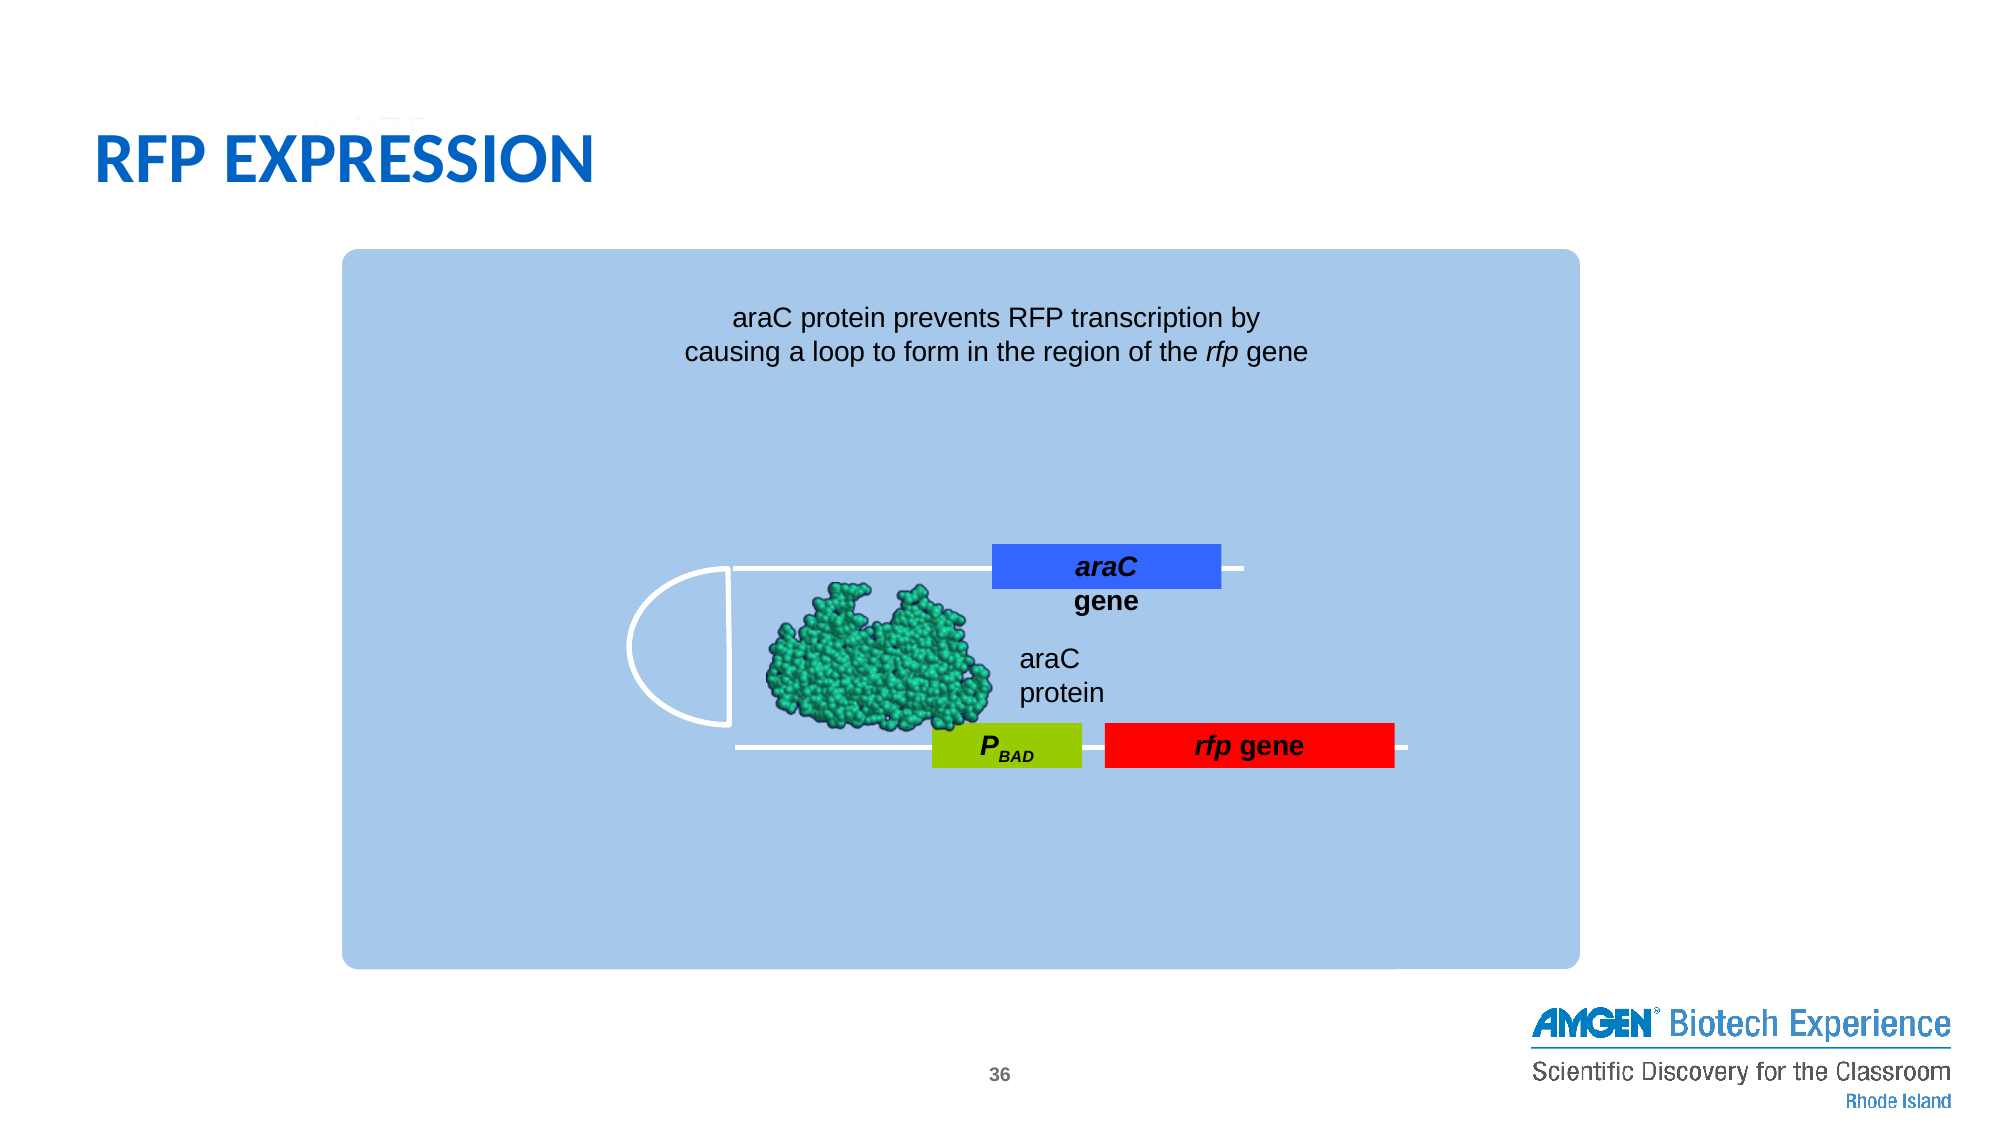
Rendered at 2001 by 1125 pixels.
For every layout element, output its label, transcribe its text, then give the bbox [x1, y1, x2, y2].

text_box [931, 719, 1083, 769]
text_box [1089, 719, 1411, 769]
text_box [340, 247, 1582, 971]
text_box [665, 291, 1328, 393]
picture [766, 582, 997, 743]
text_box [629, 568, 730, 725]
picture [284, 117, 423, 150]
picture [1531, 1007, 1951, 1108]
text_box araC protein [1004, 632, 1181, 716]
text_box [991, 540, 1222, 590]
title RFP EXPRESSION [79, 1, 1921, 204]
